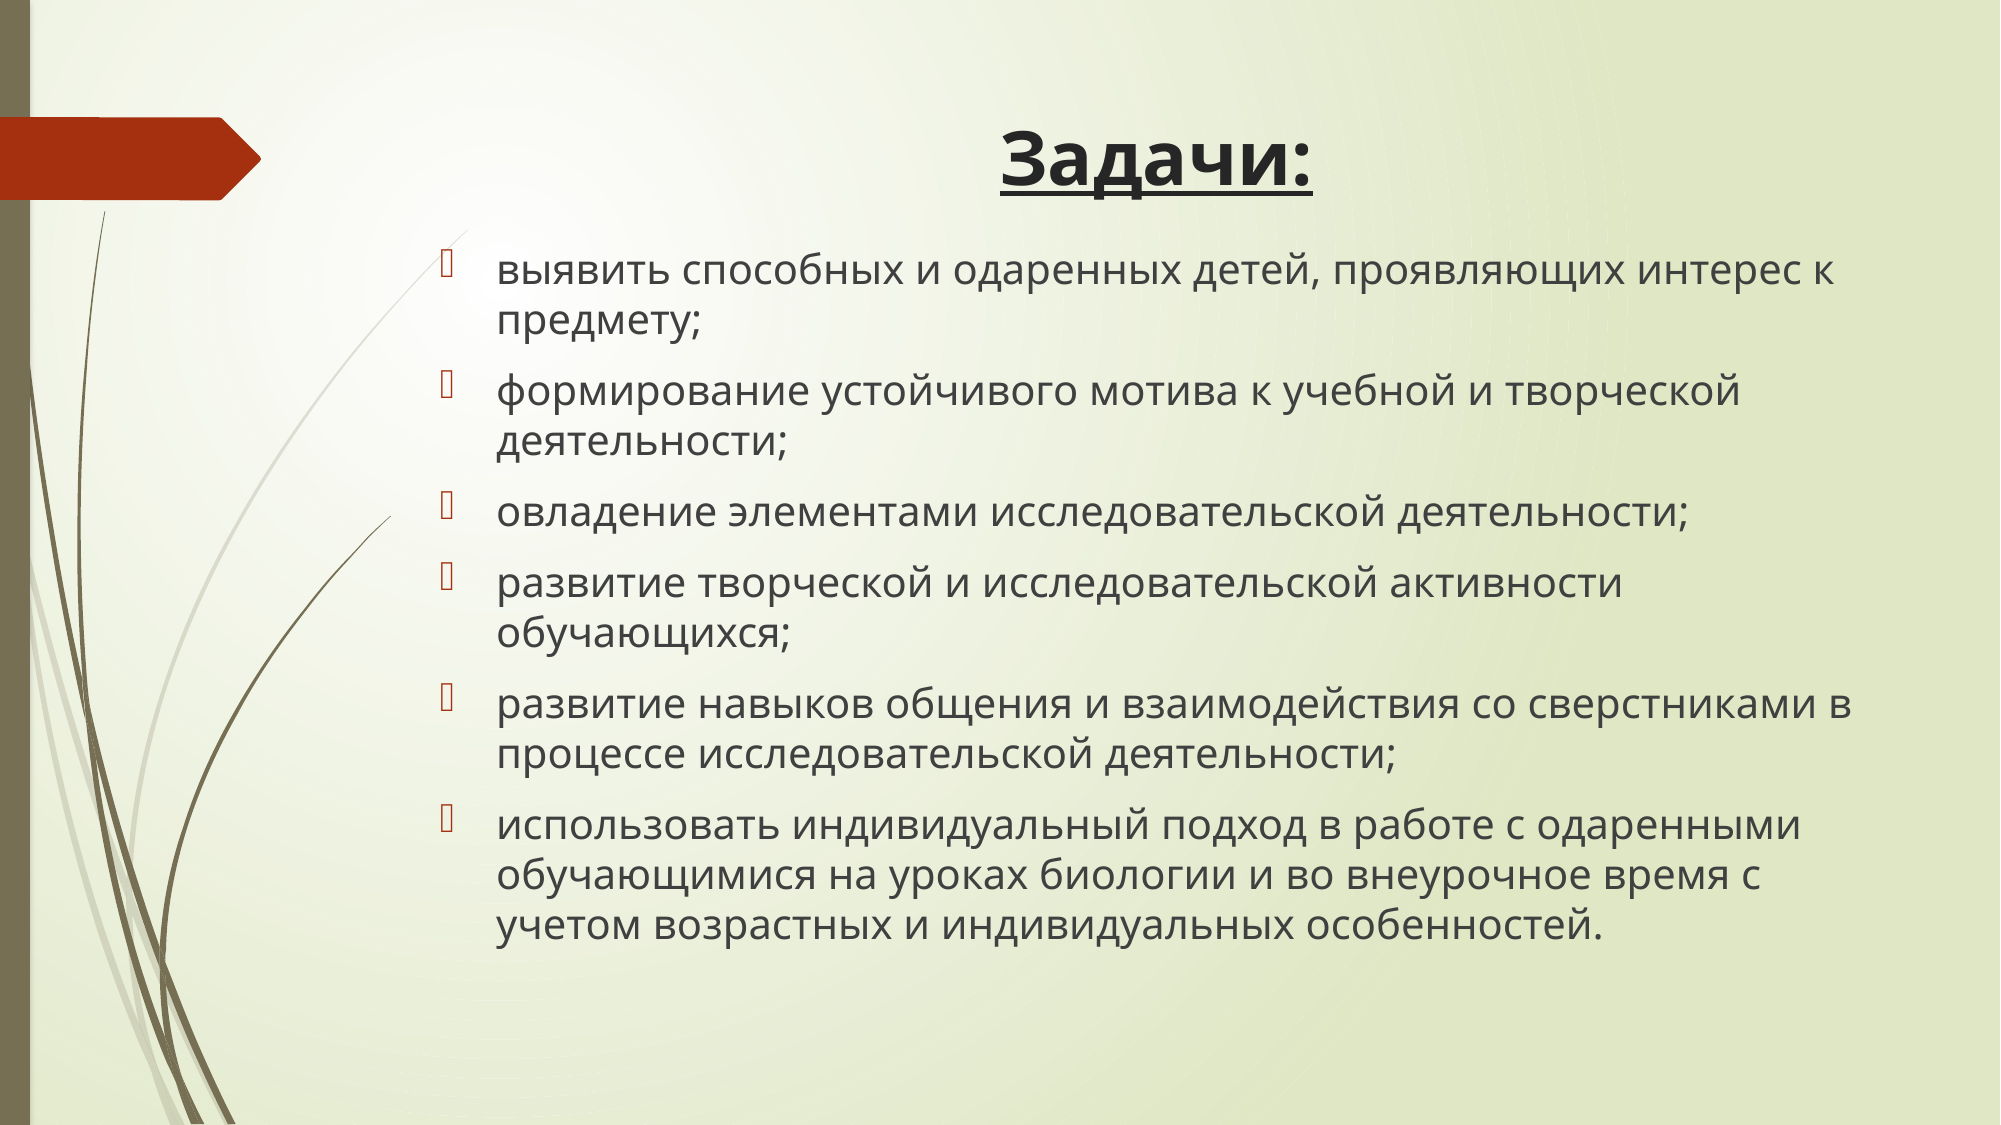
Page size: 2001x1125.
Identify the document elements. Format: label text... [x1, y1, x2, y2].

list выявить способных и одаренных детей, проявляющих интерес к предмету; формирование устойчивого мотива к учебной и творческой деятельности; овладение элементами исследовательской деятельности; развитие творческой и исследовательской активности обучающихся; развитие навыков общения и взаимодействия со сверстниками в процессе исследовательской деятельности; использовать индивидуальный подход в работе с одаренными обучающимися на уроках биологии и во внеурочное время с учетом возрастных и индивидуальных особенностей. [424, 234, 1888, 1053]
title Задачи: [425, 102, 1888, 234]
